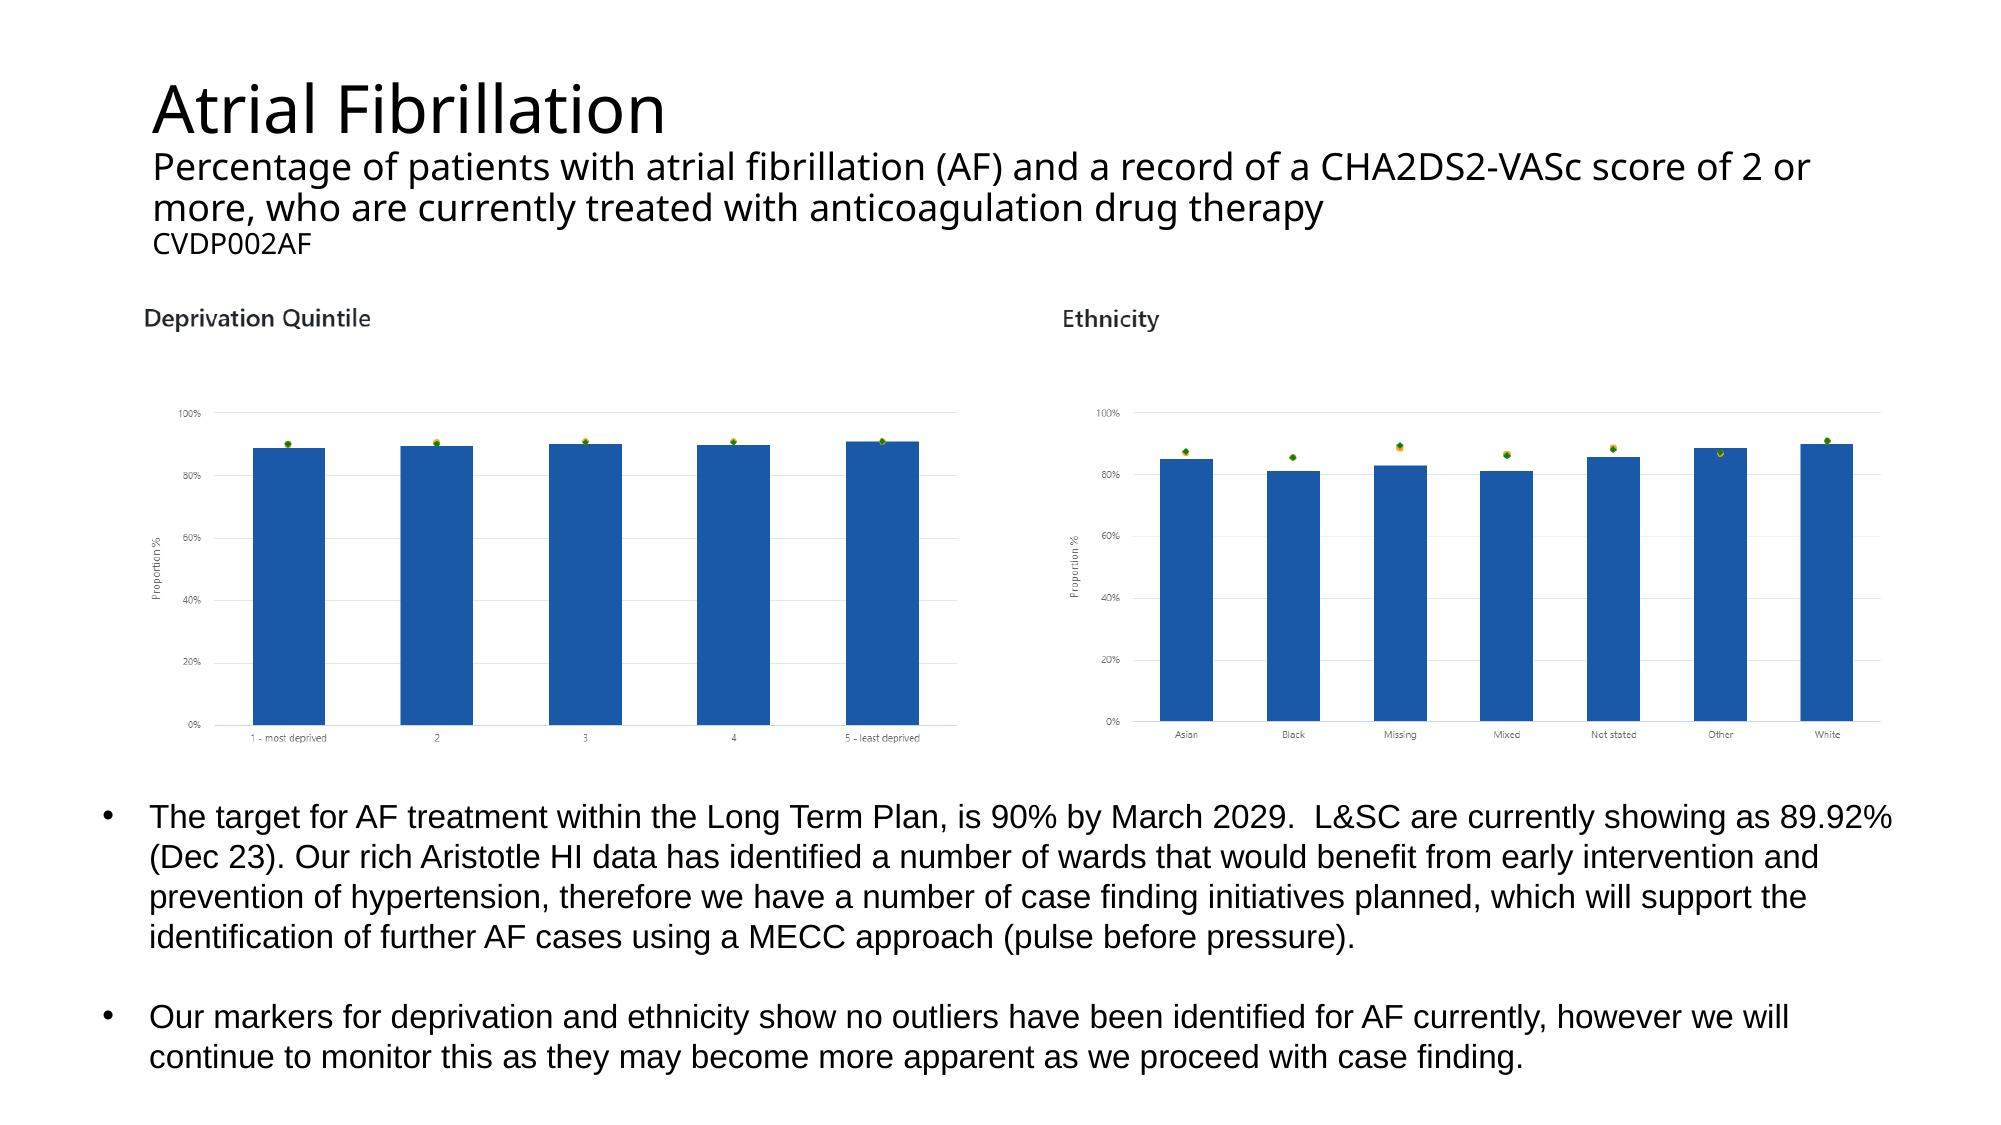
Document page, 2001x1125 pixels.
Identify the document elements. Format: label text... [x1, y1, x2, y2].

title Atrial Fibrillation Percentage of patients with atrial fibrillation (AF) and a record of a CHA2DS2-VASc score of 2 or more, who are currently treated with anticoagulation drug therapy CVDP002AF [137, 59, 1863, 278]
picture [137, 296, 974, 757]
text_box The target for AF treatment within the Long Term Plan, is 90% by March 2029. L&SC are currently showing as 89.92% (Dec 23). Our rich Aristotle HI data has identified a number of wards that would benefit from early intervention and prevention of hypertension, therefore we have a number of case finding initiatives planned, which will support the identification of further AF cases using a MECC approach (pulse before pressure). Our markers for deprivation and ethnicity show no outliers have been identified for AF currently, however we will continue to monitor this as they may become more apparent as we proceed with case finding. [87, 787, 1913, 1083]
picture [1056, 296, 1892, 756]
